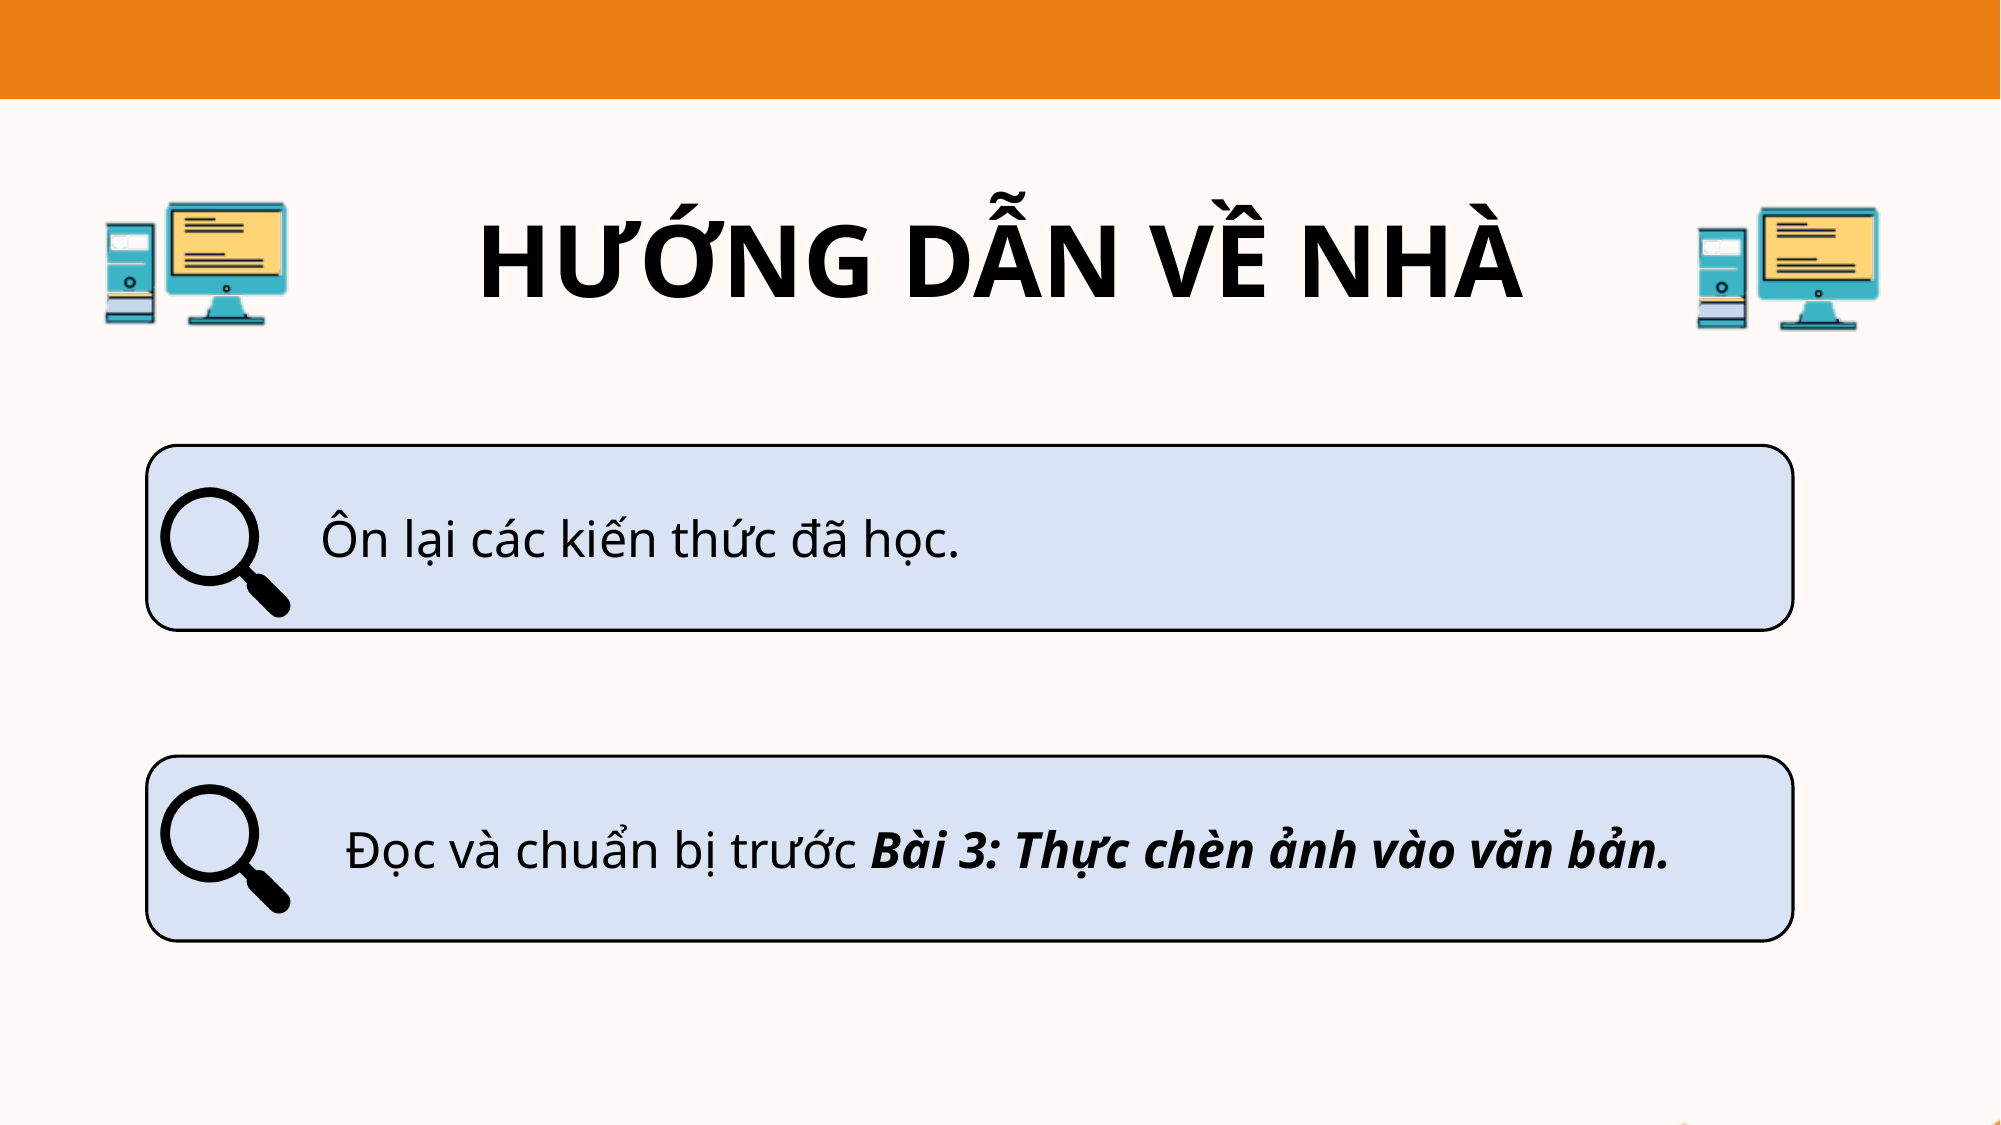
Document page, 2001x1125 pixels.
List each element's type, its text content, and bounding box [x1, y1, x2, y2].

text_box Ôn lại các kiến thức đã học. [145, 444, 1795, 632]
text_box Đọc và chuẩn bị trước Bài 3: Thực chèn ảnh vào văn bản. [150, 755, 1795, 943]
picture [0, 0, 2001, 1125]
text_box HƯỚNG DẪN VỀ NHÀ [460, 189, 1539, 325]
text_box [0, 0, 2000, 100]
